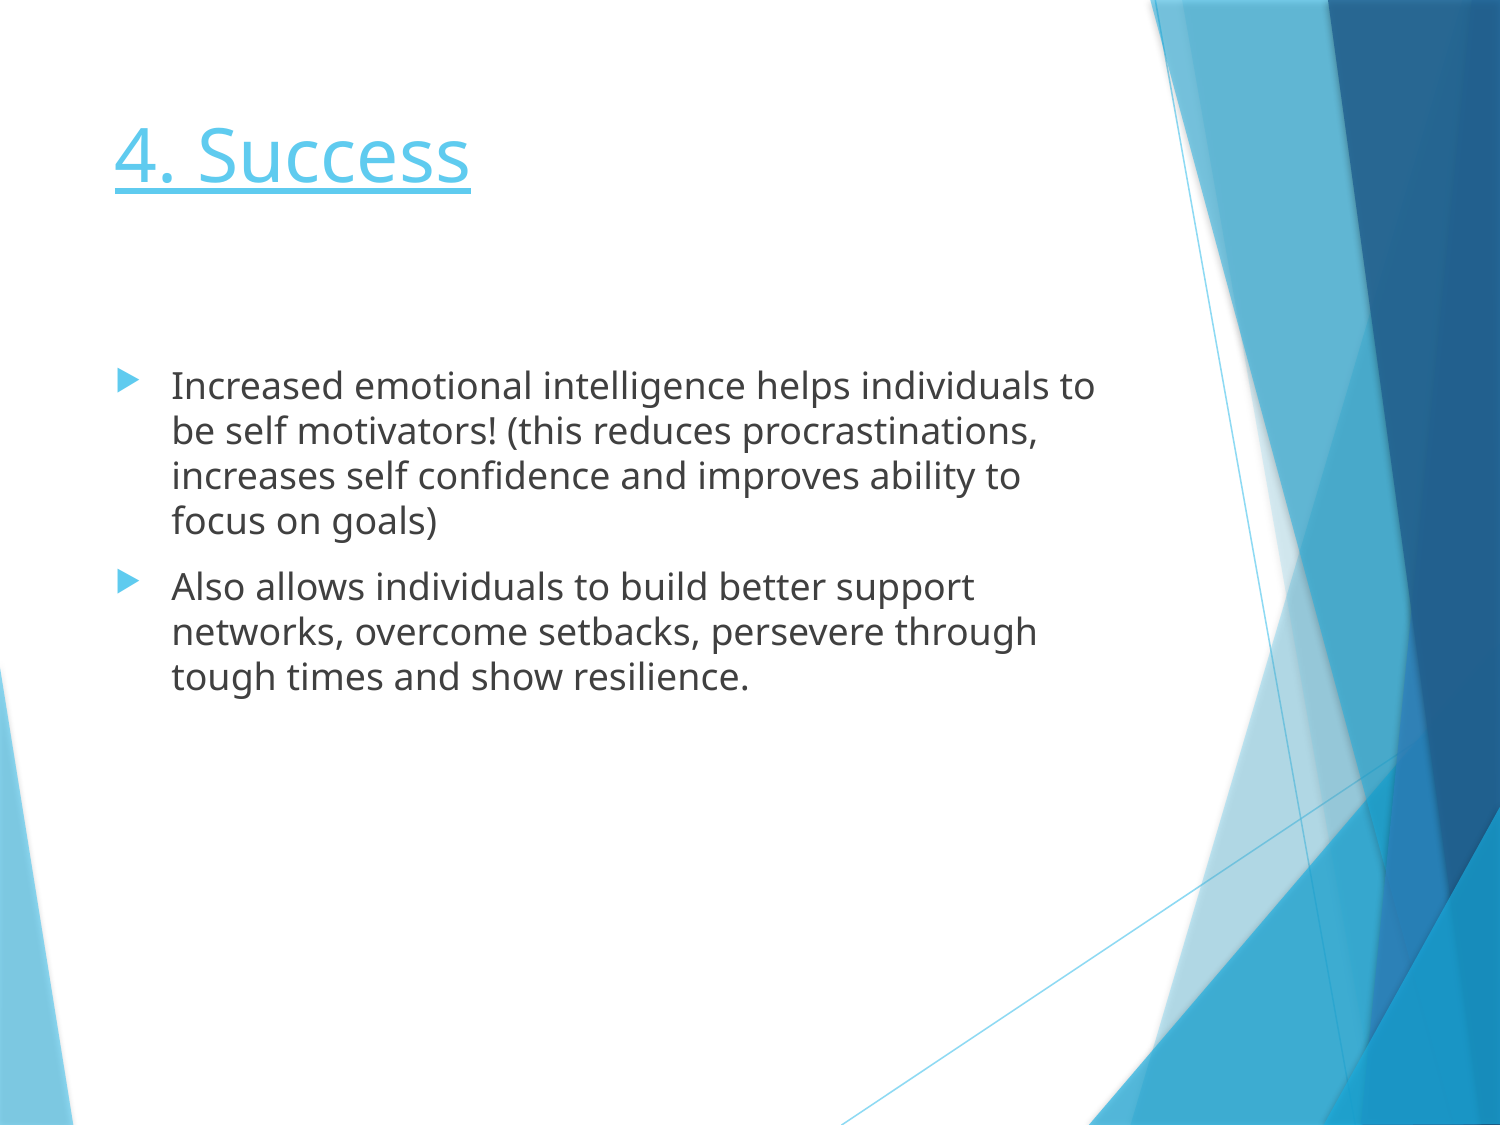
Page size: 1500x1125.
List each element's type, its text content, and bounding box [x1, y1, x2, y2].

title 4. Success [99, 99, 1142, 317]
list Increased emotional intelligence helps individuals to be self motivators! (this reduces procrastinations, increases self confidence and improves ability to focus on goals) Also allows individuals to build better support networks, overcome setbacks, persevere through tough times and show resilience. [99, 354, 1142, 992]
